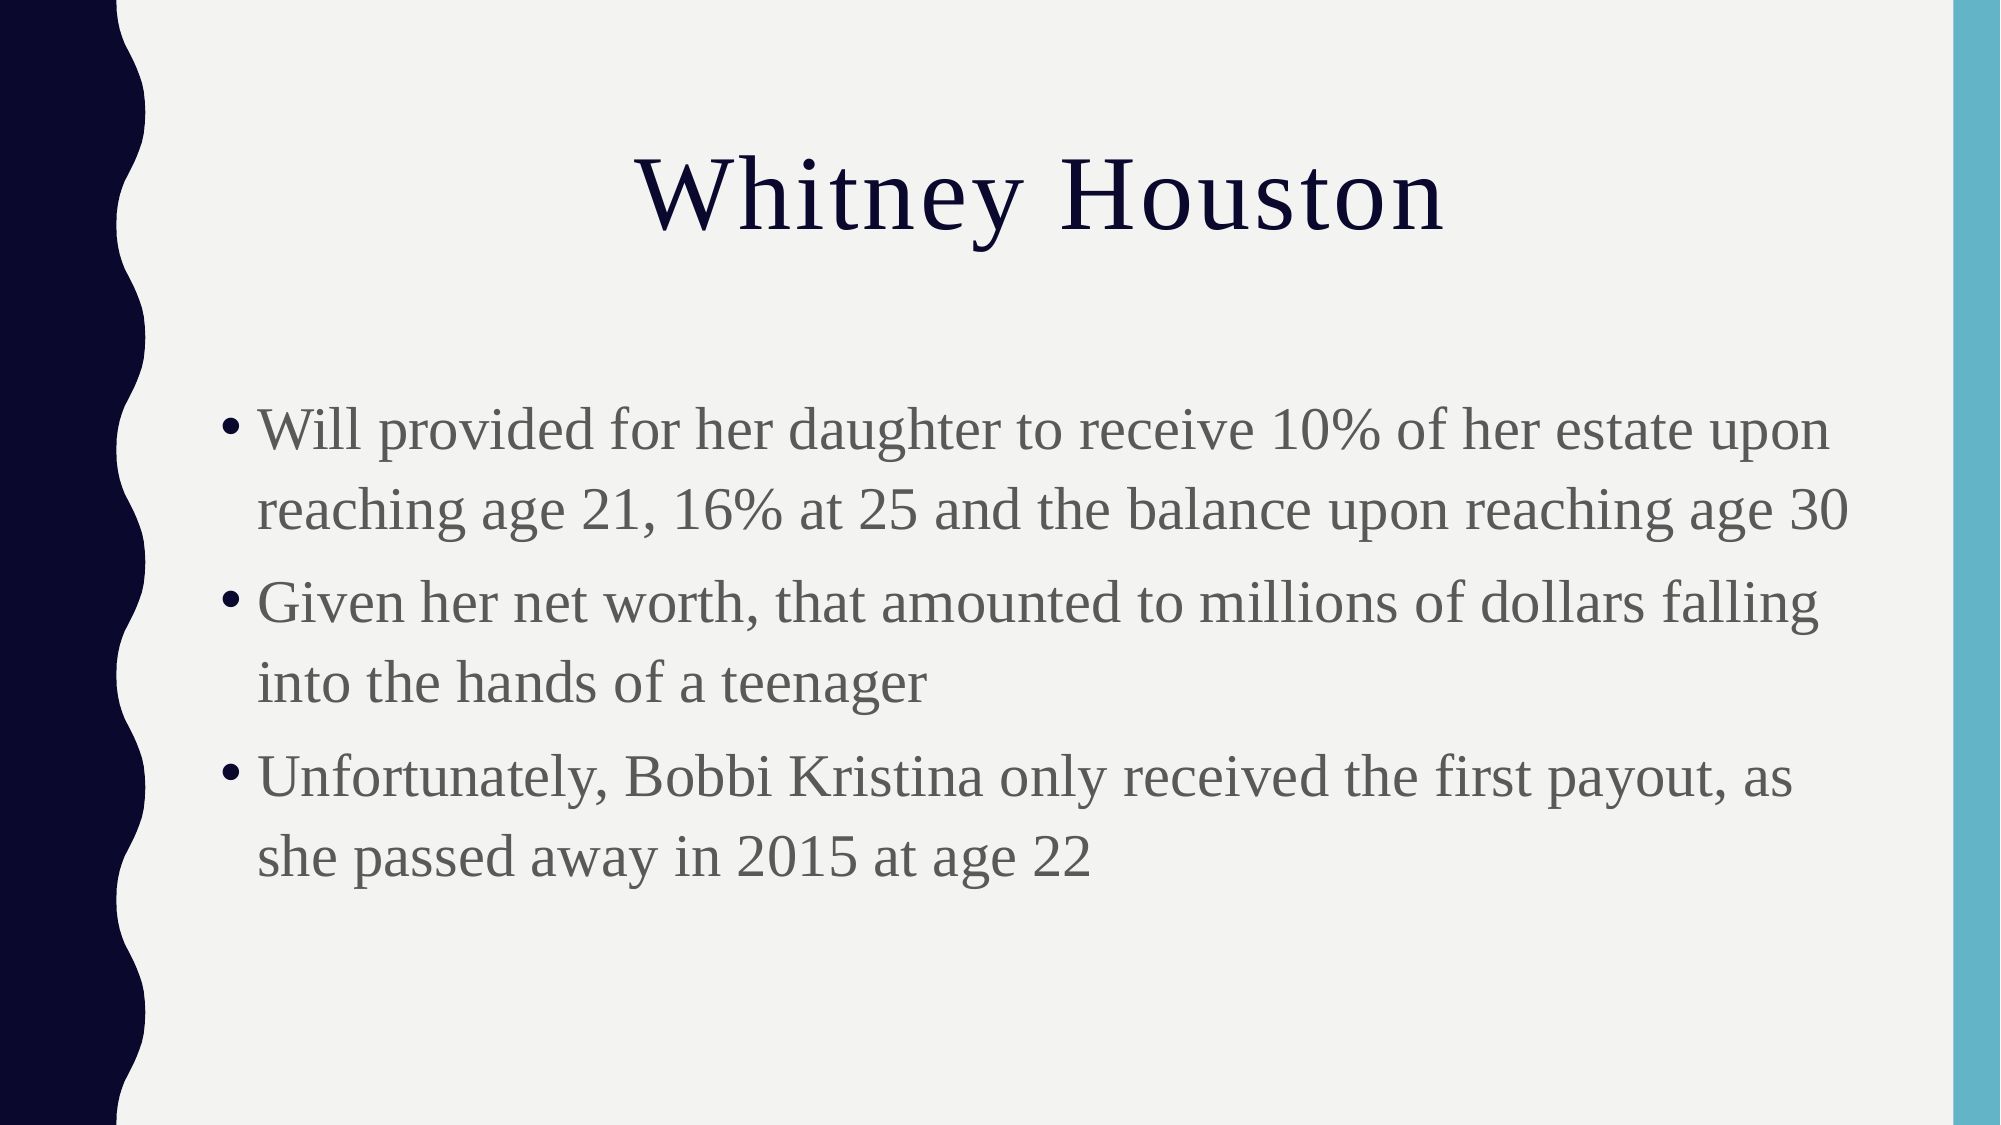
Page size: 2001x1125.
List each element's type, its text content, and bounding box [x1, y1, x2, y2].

list Will provided for her daughter to receive 10% of her estate upon reaching age 21, 16% at 25 and the balance upon reaching age 30 Given her net worth, that amounted to millions of dollars falling into the hands of a teenager Unfortunately, Bobbi Kristina only received the first payout, as she passed away in 2015 at age 22 [205, 373, 1875, 964]
title Whitney Houston [205, 130, 1875, 373]
